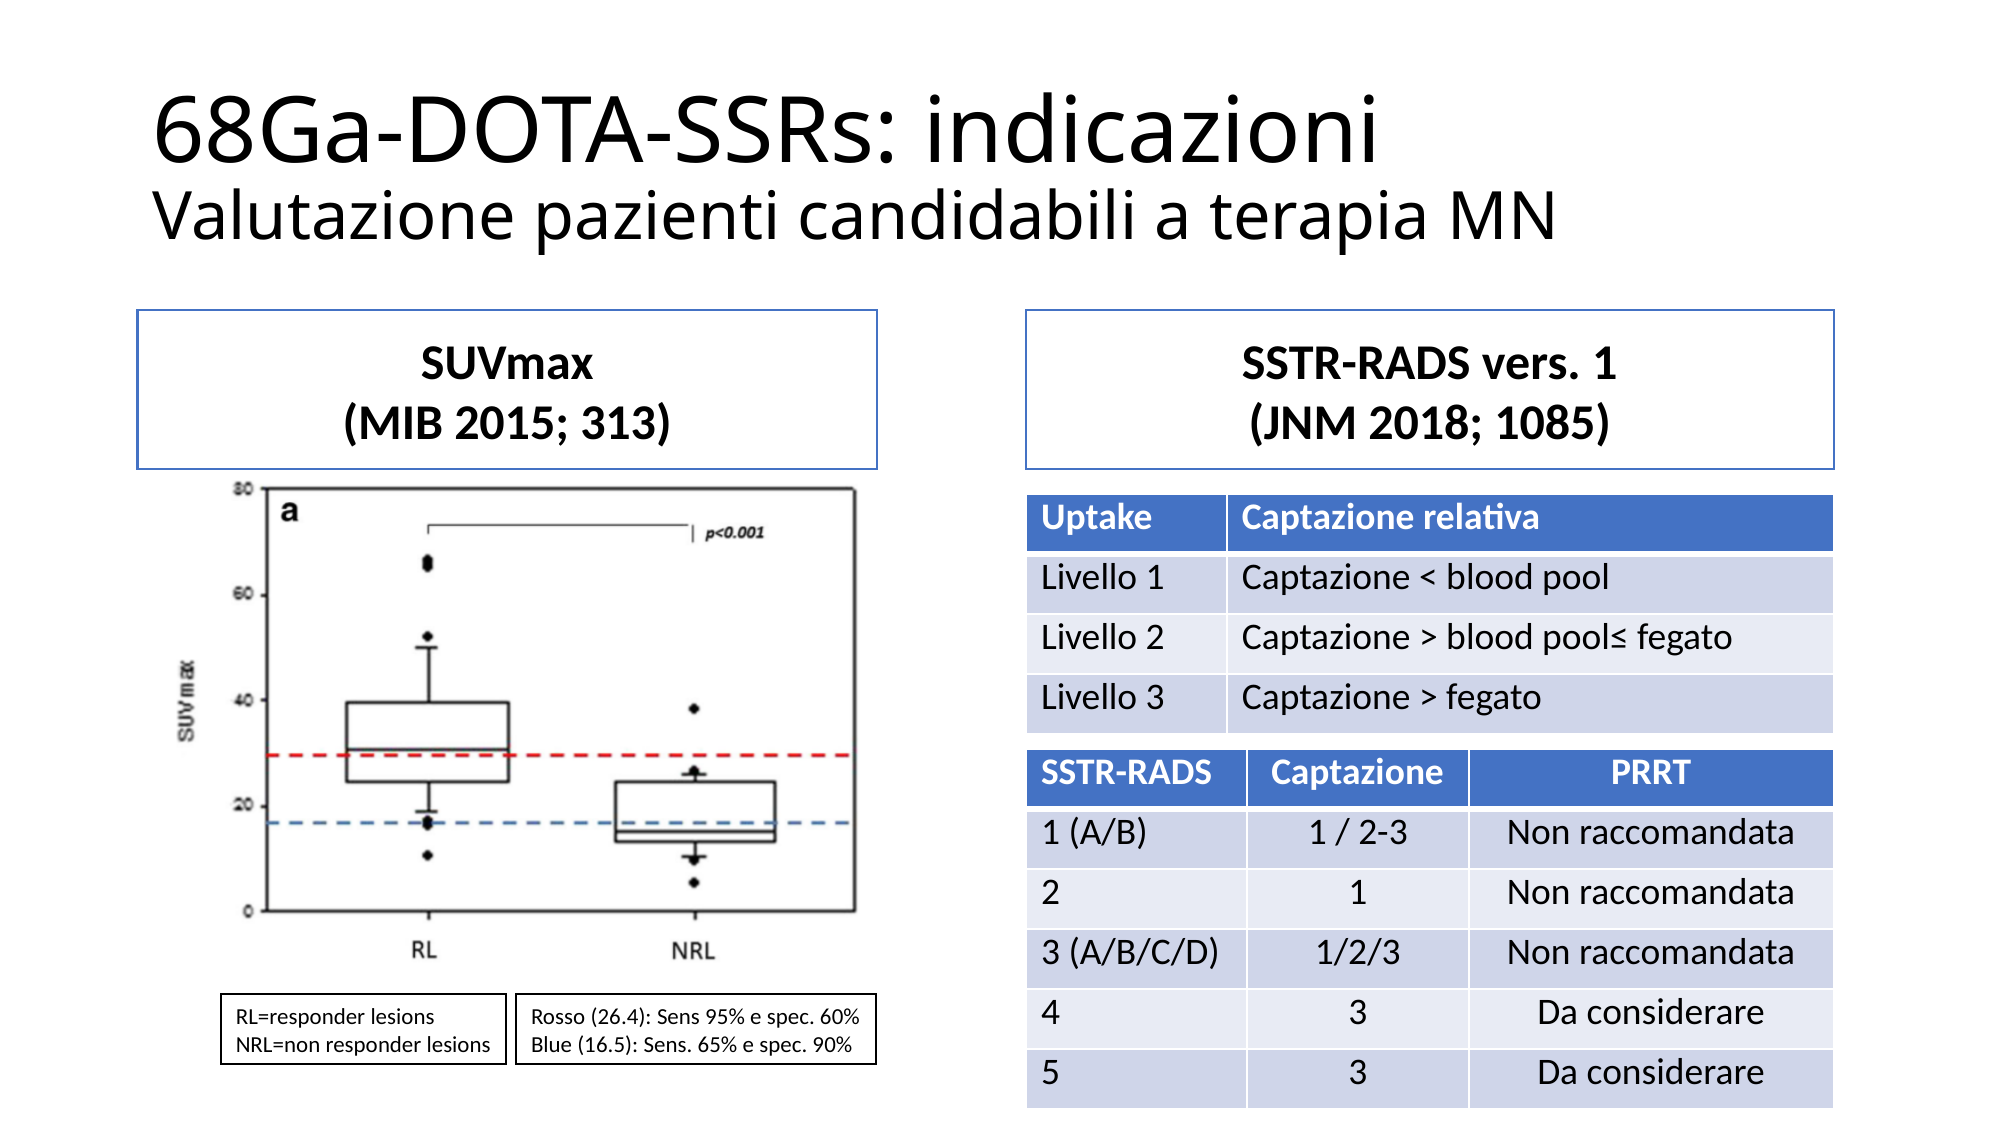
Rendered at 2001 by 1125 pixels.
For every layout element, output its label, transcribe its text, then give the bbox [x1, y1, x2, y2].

table_cell Non raccomandata [1470, 930, 1833, 988]
table_cell Captazione > blood pool≤ fegato [1228, 615, 1833, 673]
text_box RL=responder lesions NRL=non responder lesions [220, 993, 507, 1065]
table_header Captazione relativa [1228, 495, 1833, 551]
table_cell 1 [1248, 870, 1468, 928]
table_cell Livello 2 [1027, 615, 1226, 673]
table_header Uptake [1027, 495, 1226, 551]
text_box SUVmax (MIB 2015; 313) [136, 309, 878, 470]
table_cell 1 / 2-3 [1248, 812, 1468, 868]
table_cell 1/2/3 [1248, 930, 1468, 988]
table_cell Non raccomandata [1470, 812, 1833, 868]
table_header Captazione [1248, 750, 1468, 806]
table_header PRRT [1470, 750, 1833, 806]
table_cell Captazione < blood pool [1228, 557, 1833, 613]
table_cell 1 (A/B) [1027, 812, 1246, 868]
table_cell 3 [1248, 1050, 1468, 1108]
table_cell Captazione > fegato [1228, 675, 1833, 733]
table_header SSTR-RADS [1027, 750, 1246, 806]
table_cell Da considerare [1470, 990, 1833, 1048]
table_cell Da considerare [1470, 1050, 1833, 1108]
table_cell 5 [1027, 1050, 1246, 1108]
table_cell Non raccomandata [1470, 870, 1833, 928]
table_cell 4 [1027, 990, 1246, 1048]
text_box Rosso (26.4): Sens 95% e spec. 60% Blue (16.5): Sens. 65% e spec. 90% [515, 993, 877, 1065]
table_cell 3 [1248, 990, 1468, 1048]
table_cell Livello 3 [1027, 675, 1226, 733]
text_box SSTR-RADS vers. 1 (JNM 2018; 1085) [1025, 309, 1835, 470]
table_cell 3 (A/B/C/D) [1027, 930, 1246, 988]
picture [137, 480, 877, 975]
table_cell Livello 1 [1027, 557, 1226, 613]
title 68Ga-DOTA-SSRs: indicazioni Valutazione pazienti candidabili a terapia MN [137, 59, 1863, 278]
table_cell 2 [1027, 870, 1246, 928]
